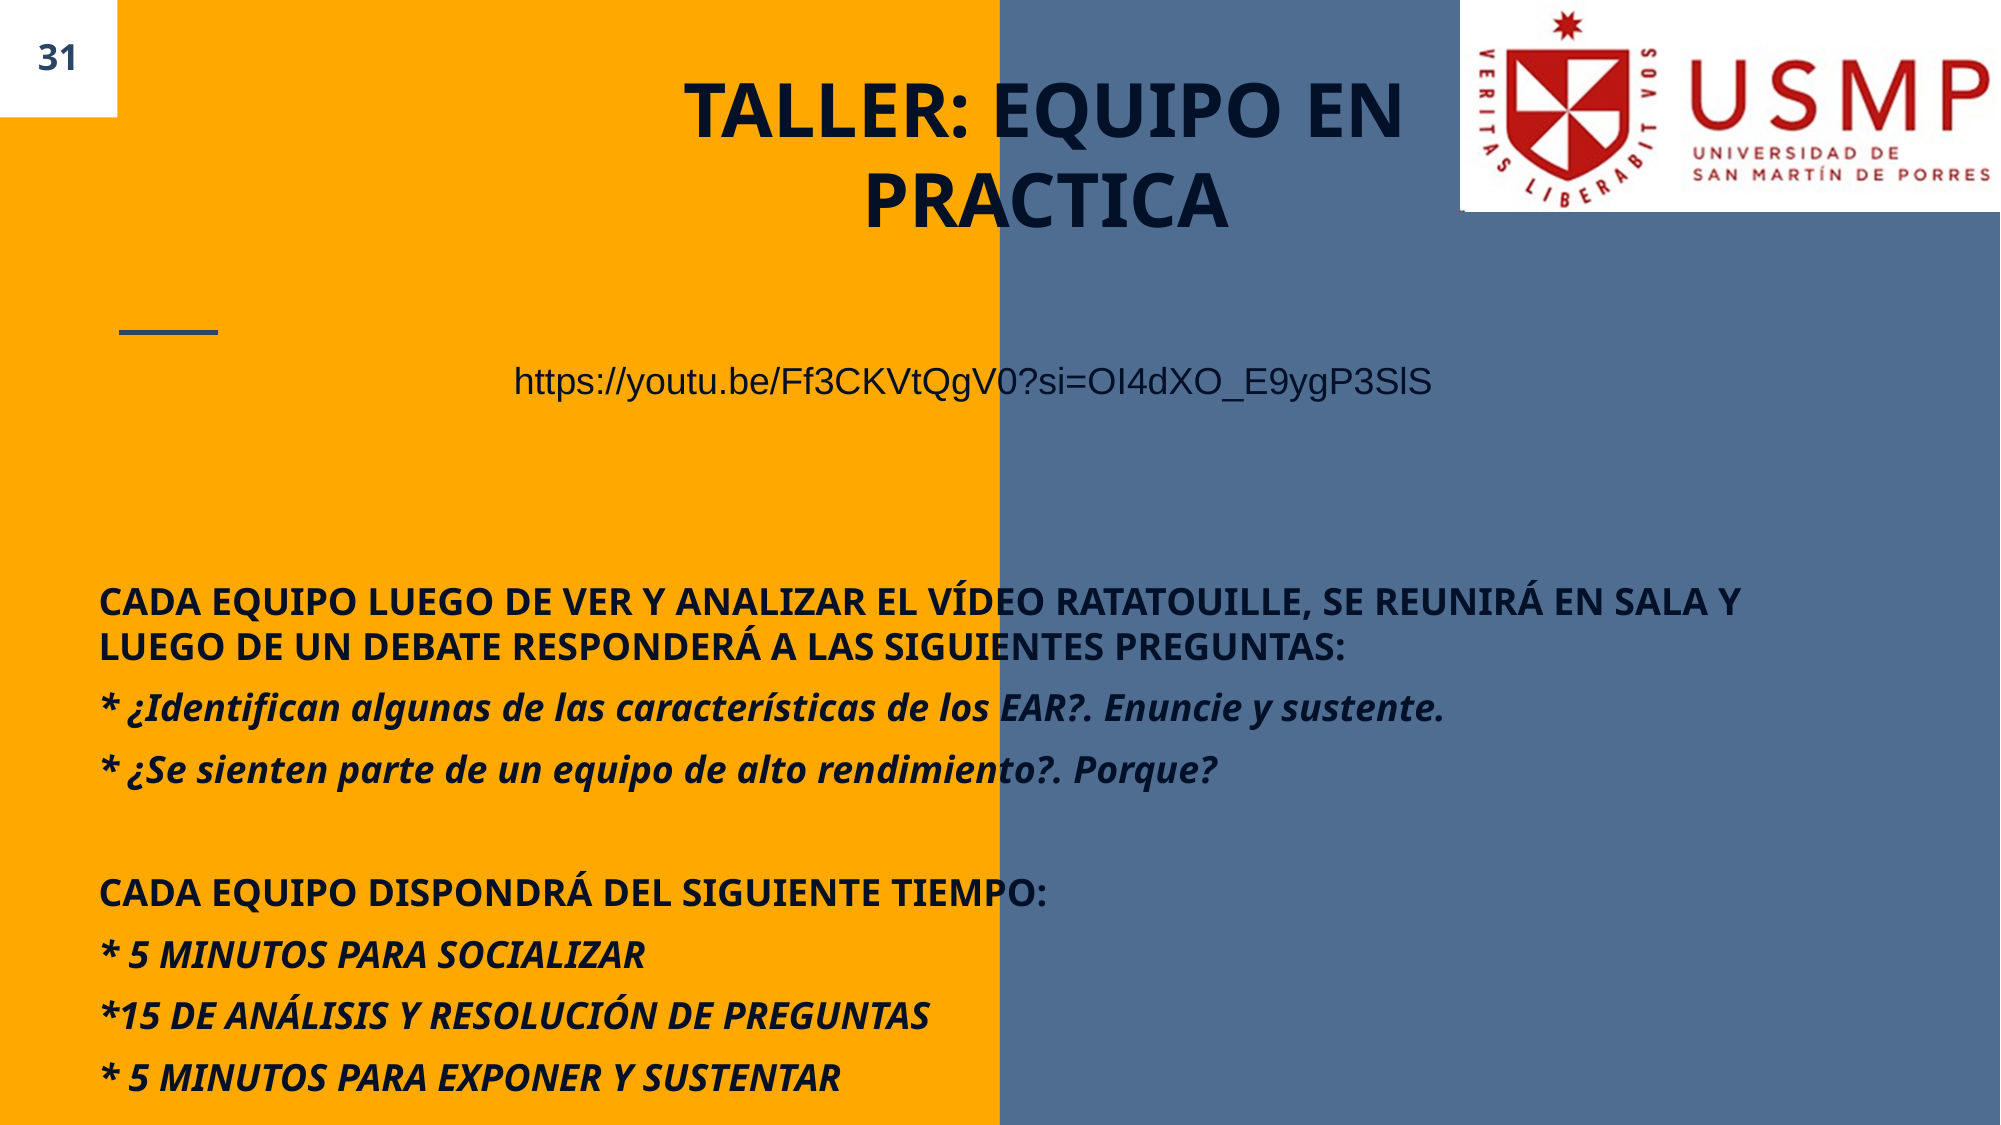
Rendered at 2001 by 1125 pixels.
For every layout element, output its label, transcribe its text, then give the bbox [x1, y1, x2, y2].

title TALLER: EQUIPO EN PRACTICA [641, 89, 1450, 258]
picture [1460, 0, 2000, 213]
slide_number 31 [0, 0, 119, 118]
text_box https://youtu.be/Ff3CKVtQgV0?si=OI4dXO_E9ygP3SlS [499, 349, 1501, 410]
text_box CADA EQUIPO LUEGO DE VER Y ANALIZAR EL VÍDEO RATATOUILLE, SE REUNIRÁ EN SALA Y LUEGO DE UN DEBATE RESPONDERÁ A LAS SIGUIENTES PREGUNTAS: * ¿Identifican algunas de las características de los EAR?. Enuncie y sustente. * ¿Se sienten parte de un equipo de alto rendimiento?. Porque? CADA EQUIPO DISPONDRÁ DEL SIGUIENTE TIEMPO: * 5 MINUTOS PARA SOCIALIZAR *15 DE ANÁLISIS Y RESOLUCIÓN DE PREGUNTAS * 5 MINUTOS PARA EXPONER Y SUSTENTAR [58, 562, 1893, 1119]
